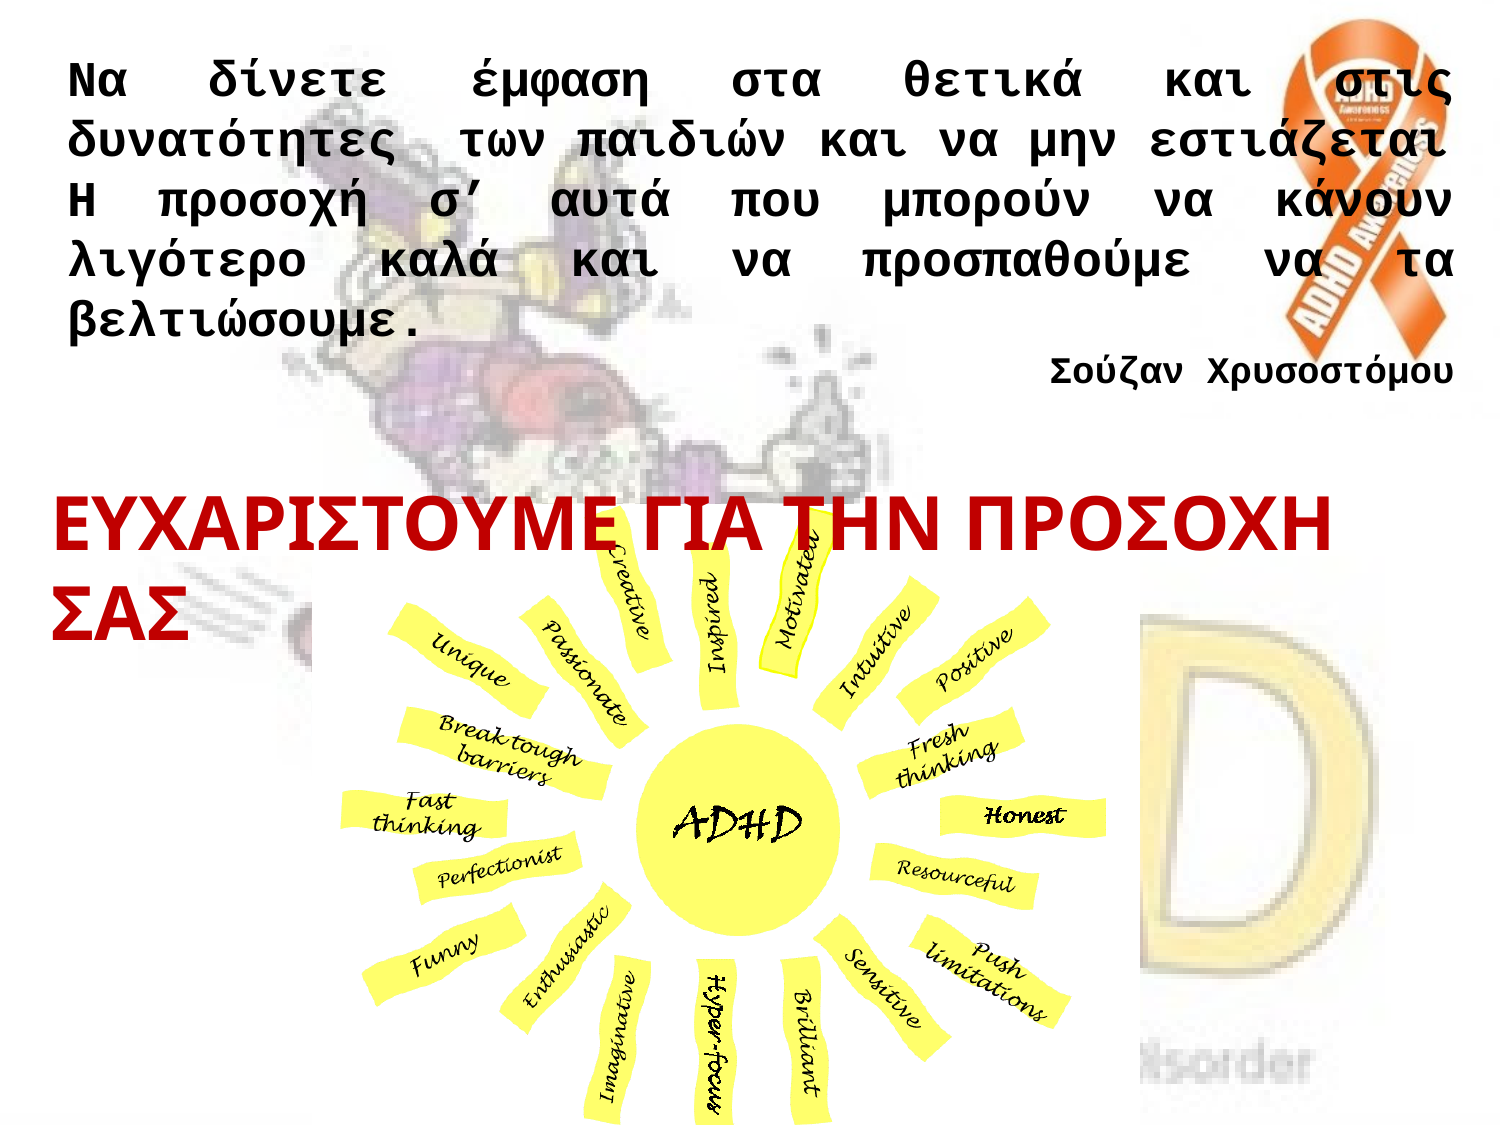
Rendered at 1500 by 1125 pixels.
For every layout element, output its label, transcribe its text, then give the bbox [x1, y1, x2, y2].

picture [312, 504, 1140, 1125]
text_box Να δίνετε έμφαση στα θετικά και στις δυνατότητες των παιδιών και να μην εστιάζεται Η προσοχή σ’ αυτά που μπορούν να κάνουν λιγότερο καλά και να προσπαθούμε να τα βελτιώσουμε. Σούζαν Χρυσοστόμου [53, 38, 1173, 399]
picture [1180, 0, 1500, 419]
text_box ΕΥΧΑΡΙΣΤΟΥΜΕ ΓΙΑ ΤΗΝ ΠΡΟΣΟΧΗ ΣΑΣ [35, 467, 1500, 663]
